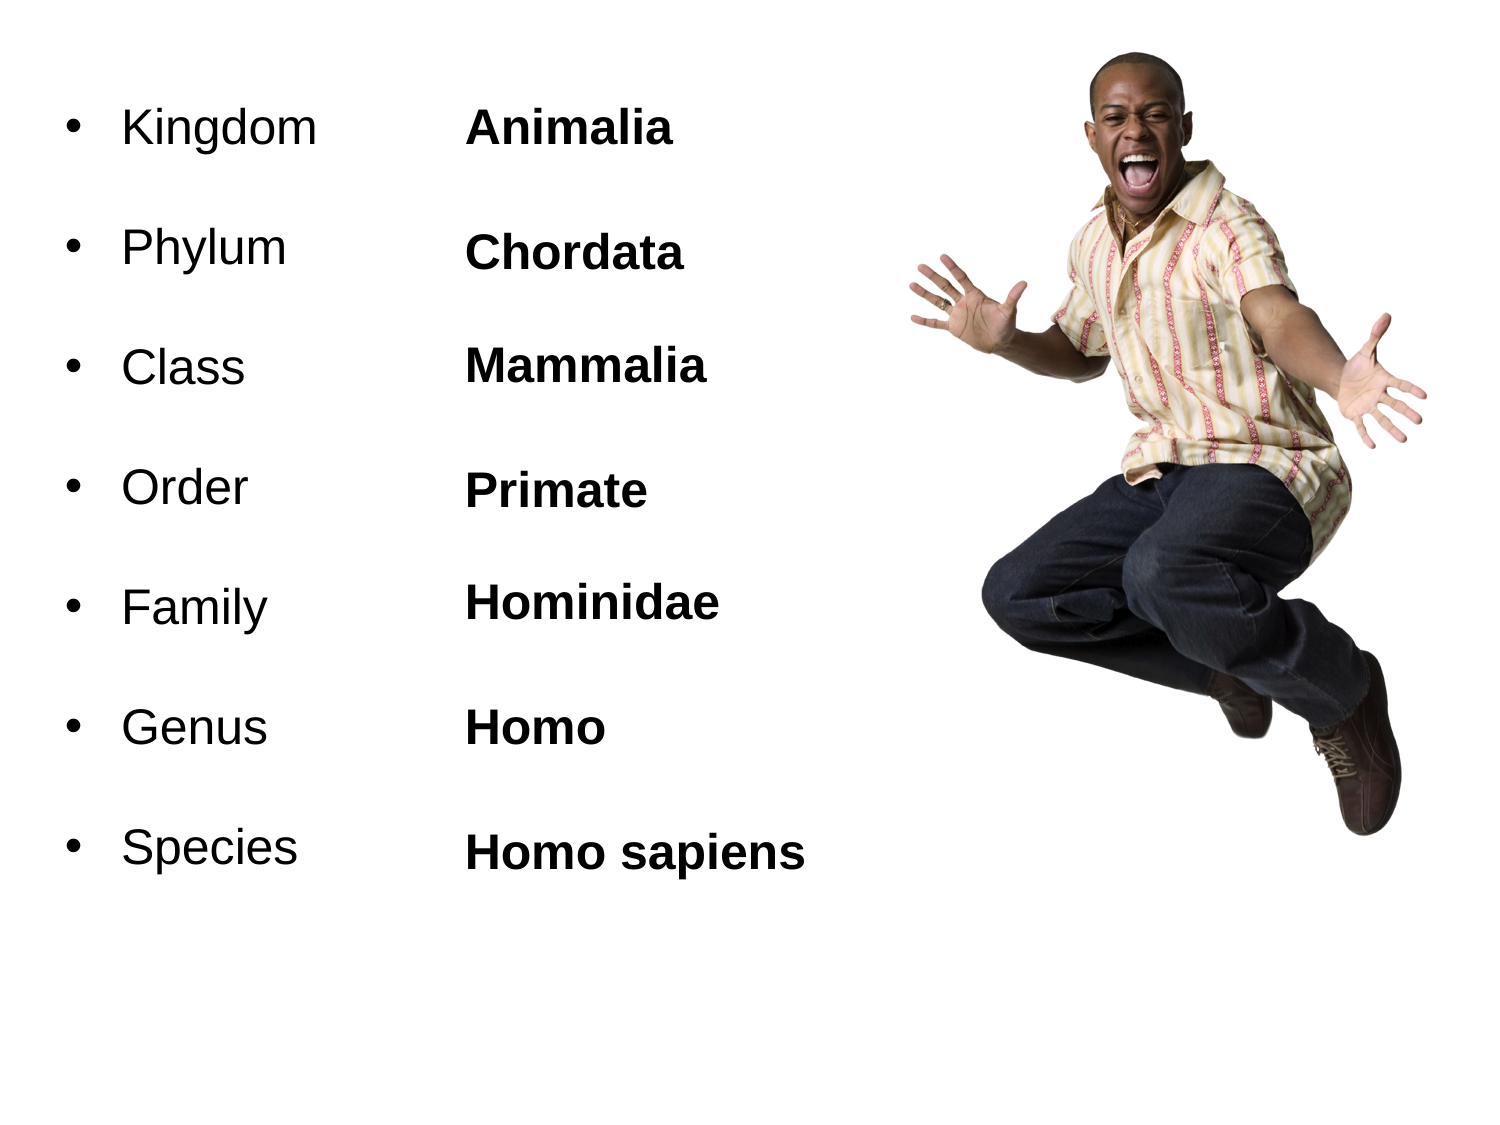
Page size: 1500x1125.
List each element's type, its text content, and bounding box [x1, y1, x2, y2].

text_box Homo [449, 687, 750, 763]
text_box Chordata [450, 212, 713, 288]
text_box Primate [449, 449, 750, 525]
picture [894, 37, 1441, 851]
text_box Animalia [450, 87, 700, 163]
text_box Kingdom Phylum Class Order Family Genus Species [49, 87, 1400, 883]
text_box Homo sapiens [449, 812, 838, 888]
text_box Mammalia [449, 324, 750, 400]
text_box Hominidae [449, 562, 750, 638]
